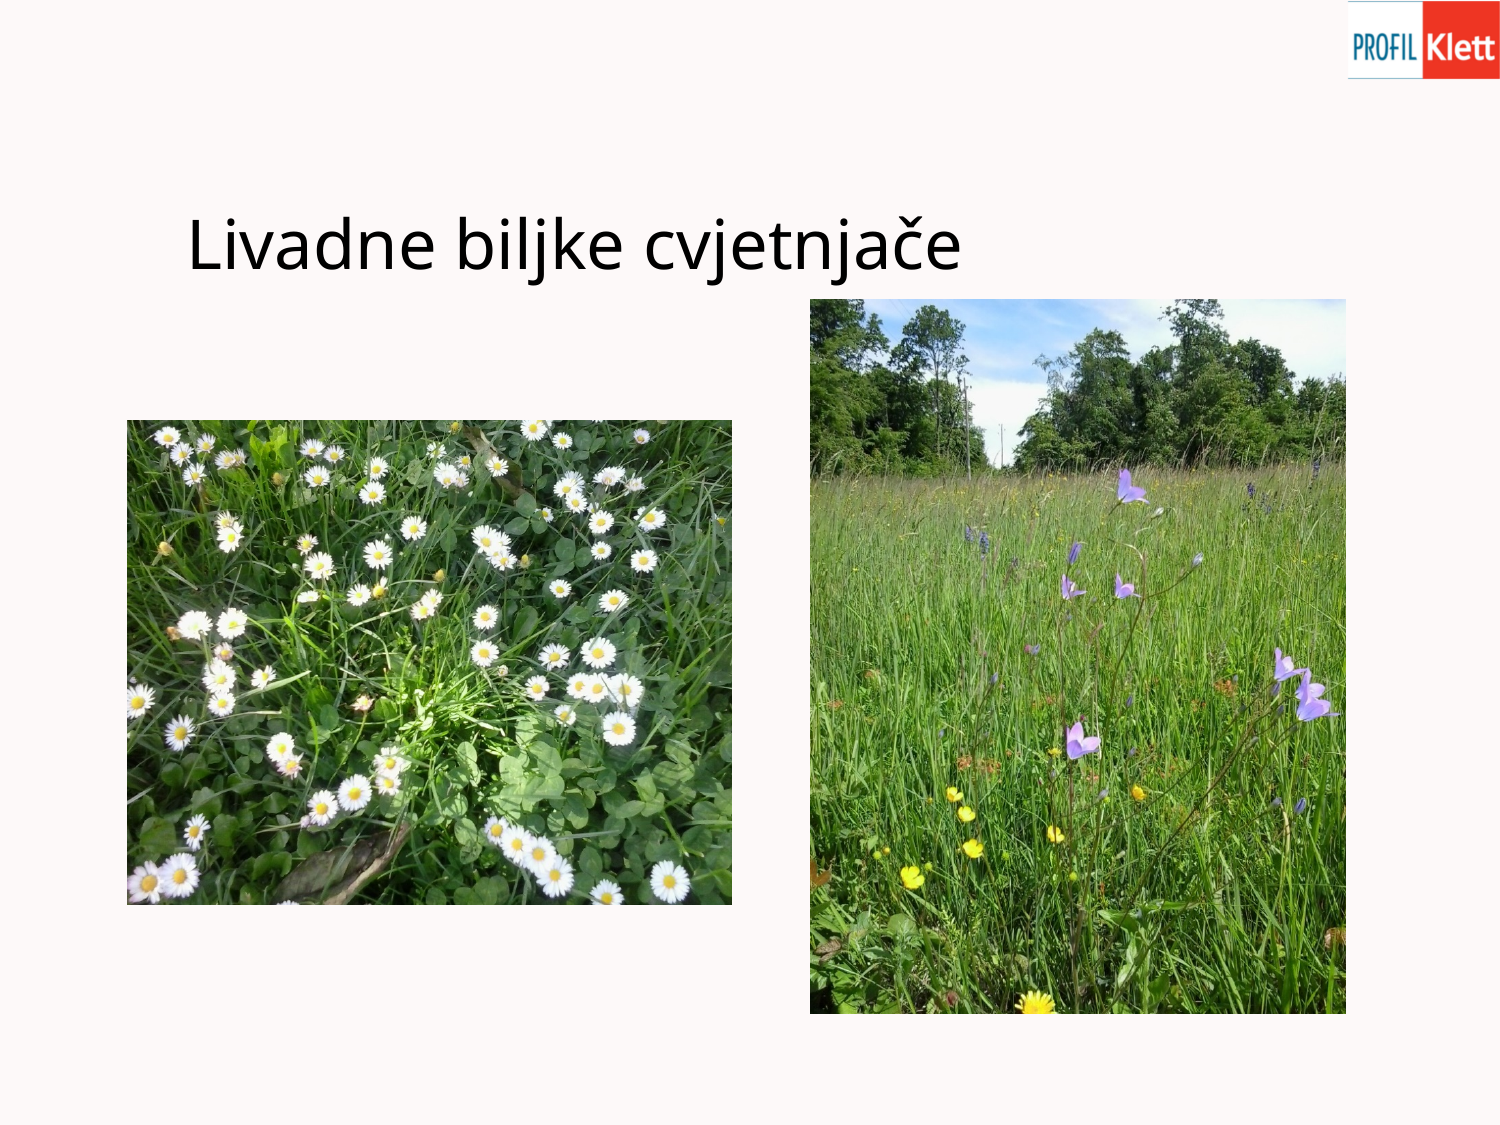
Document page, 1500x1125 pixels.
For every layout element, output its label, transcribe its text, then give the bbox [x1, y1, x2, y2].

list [810, 299, 1346, 1014]
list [127, 420, 732, 906]
picture [0, 0, 1500, 1125]
title Livadne biljke cvjetnjače [171, 168, 1324, 327]
